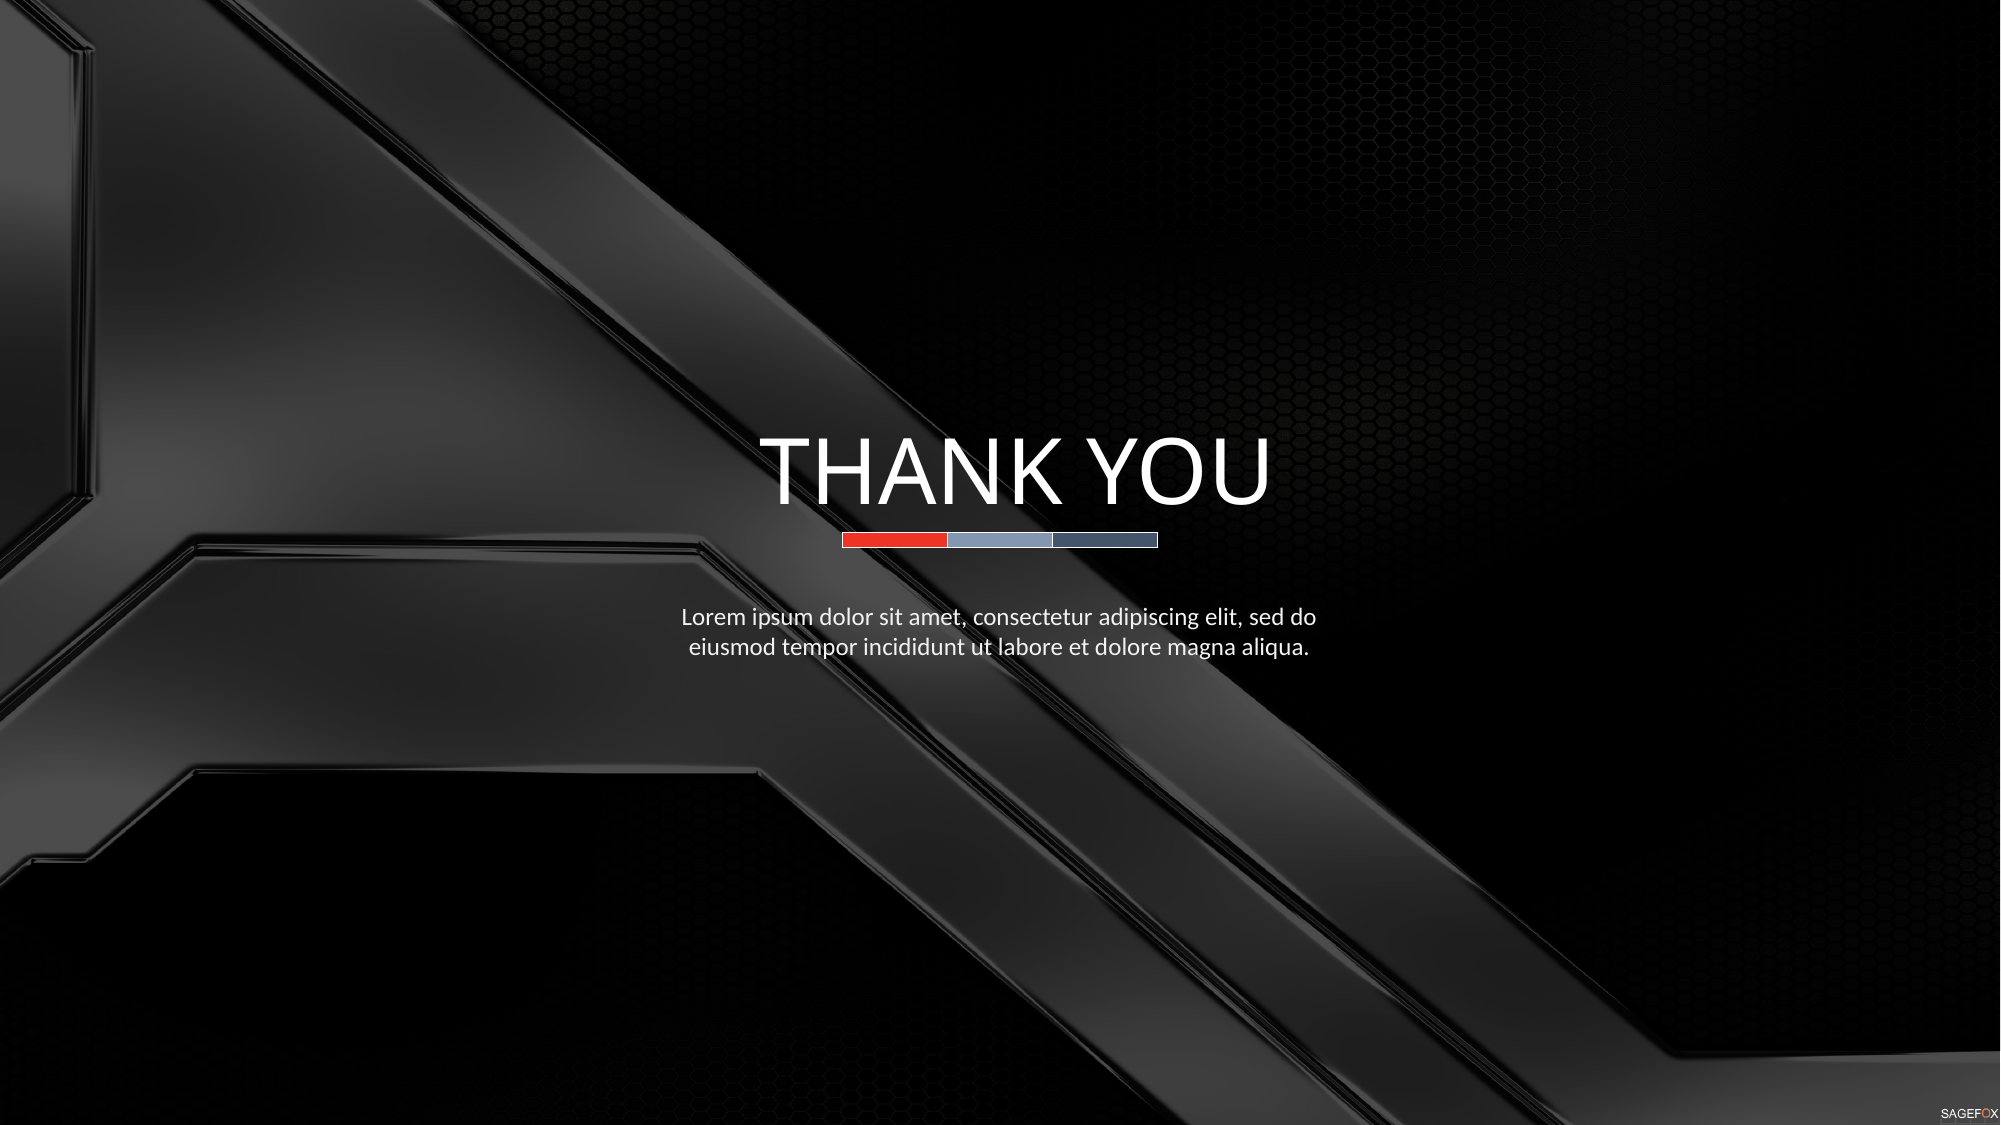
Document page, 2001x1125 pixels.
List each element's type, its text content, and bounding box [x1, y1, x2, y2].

picture [0, 0, 2001, 1125]
text_box Lorem ipsum dolor sit amet, consectetur adipiscing elit, sed do eiusmod tempor incididunt ut labore et dolore magna aliqua. [660, 593, 1340, 668]
text_box THANK YOU [565, 405, 1470, 531]
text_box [842, 532, 1158, 548]
